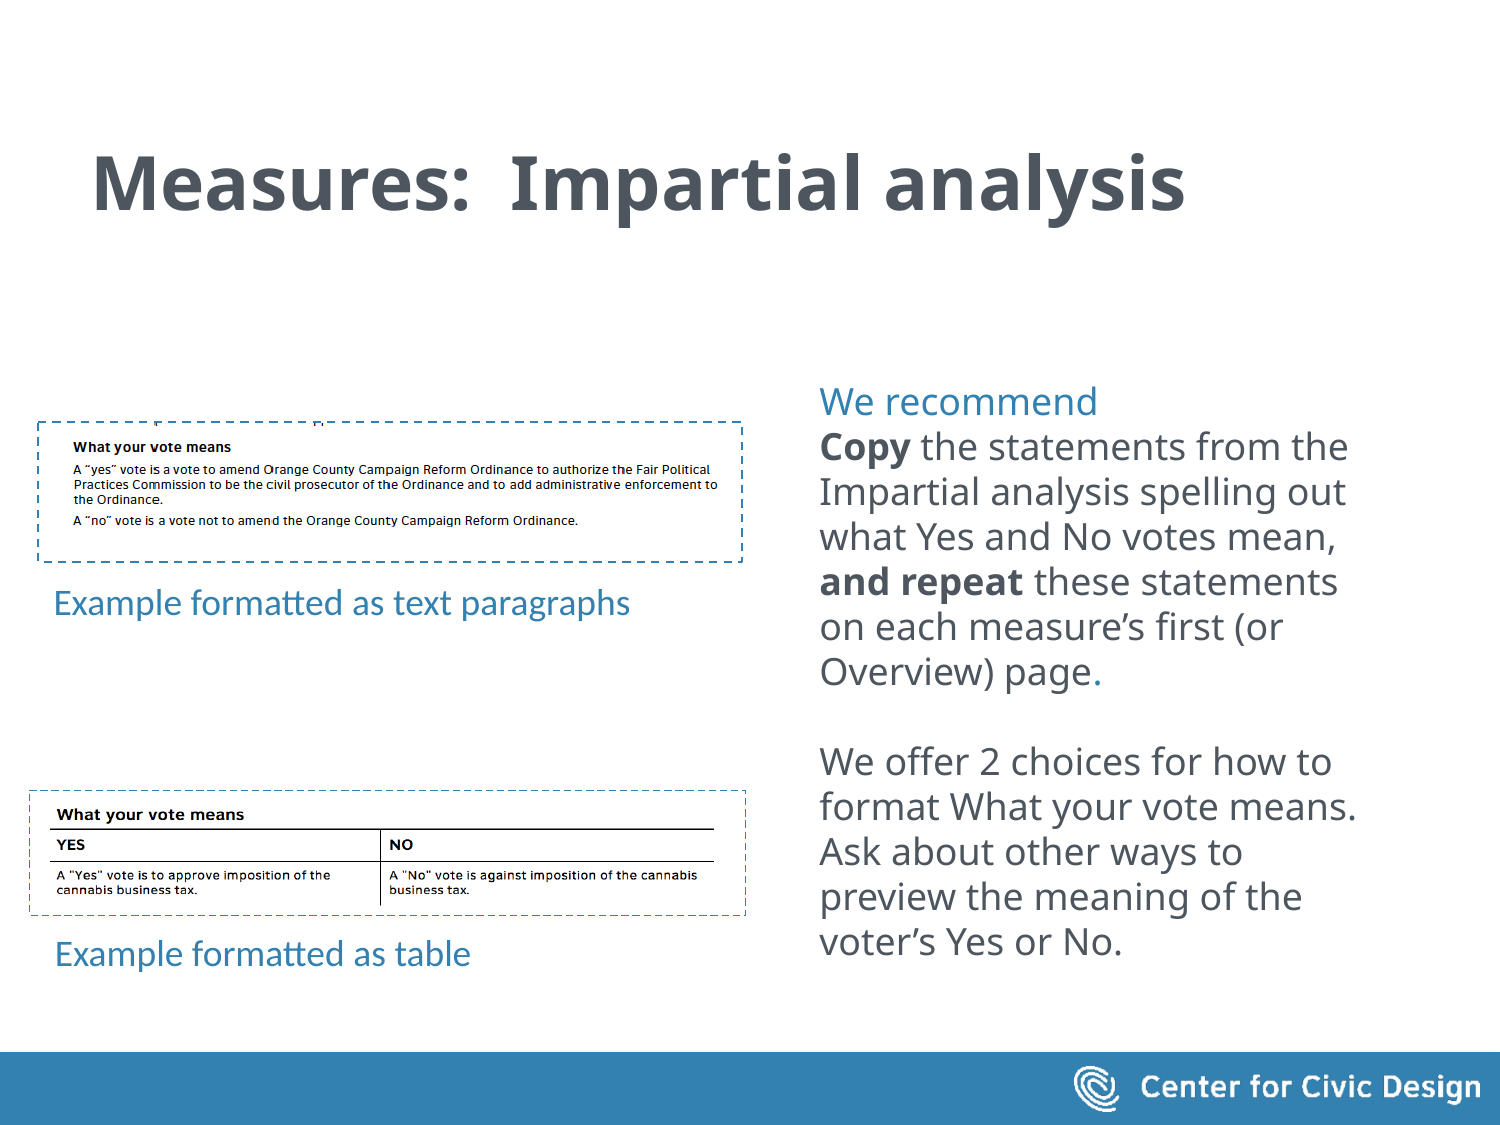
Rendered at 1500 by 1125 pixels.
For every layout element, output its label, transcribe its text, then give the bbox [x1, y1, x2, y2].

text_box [38, 422, 741, 626]
title Measures: Impartial analysis [75, 45, 1425, 233]
text_box We recommend Copy the statements from the Impartial analysis spelling out what Yes and No votes mean, and repeat these statements on each measure’s first (or Overview) page. We offer 2 choices for how to format What your vote means. Ask about other ways to preview the meaning of the voter’s Yes or No. [804, 370, 1387, 971]
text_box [29, 790, 746, 977]
picture [1074, 1066, 1480, 1112]
